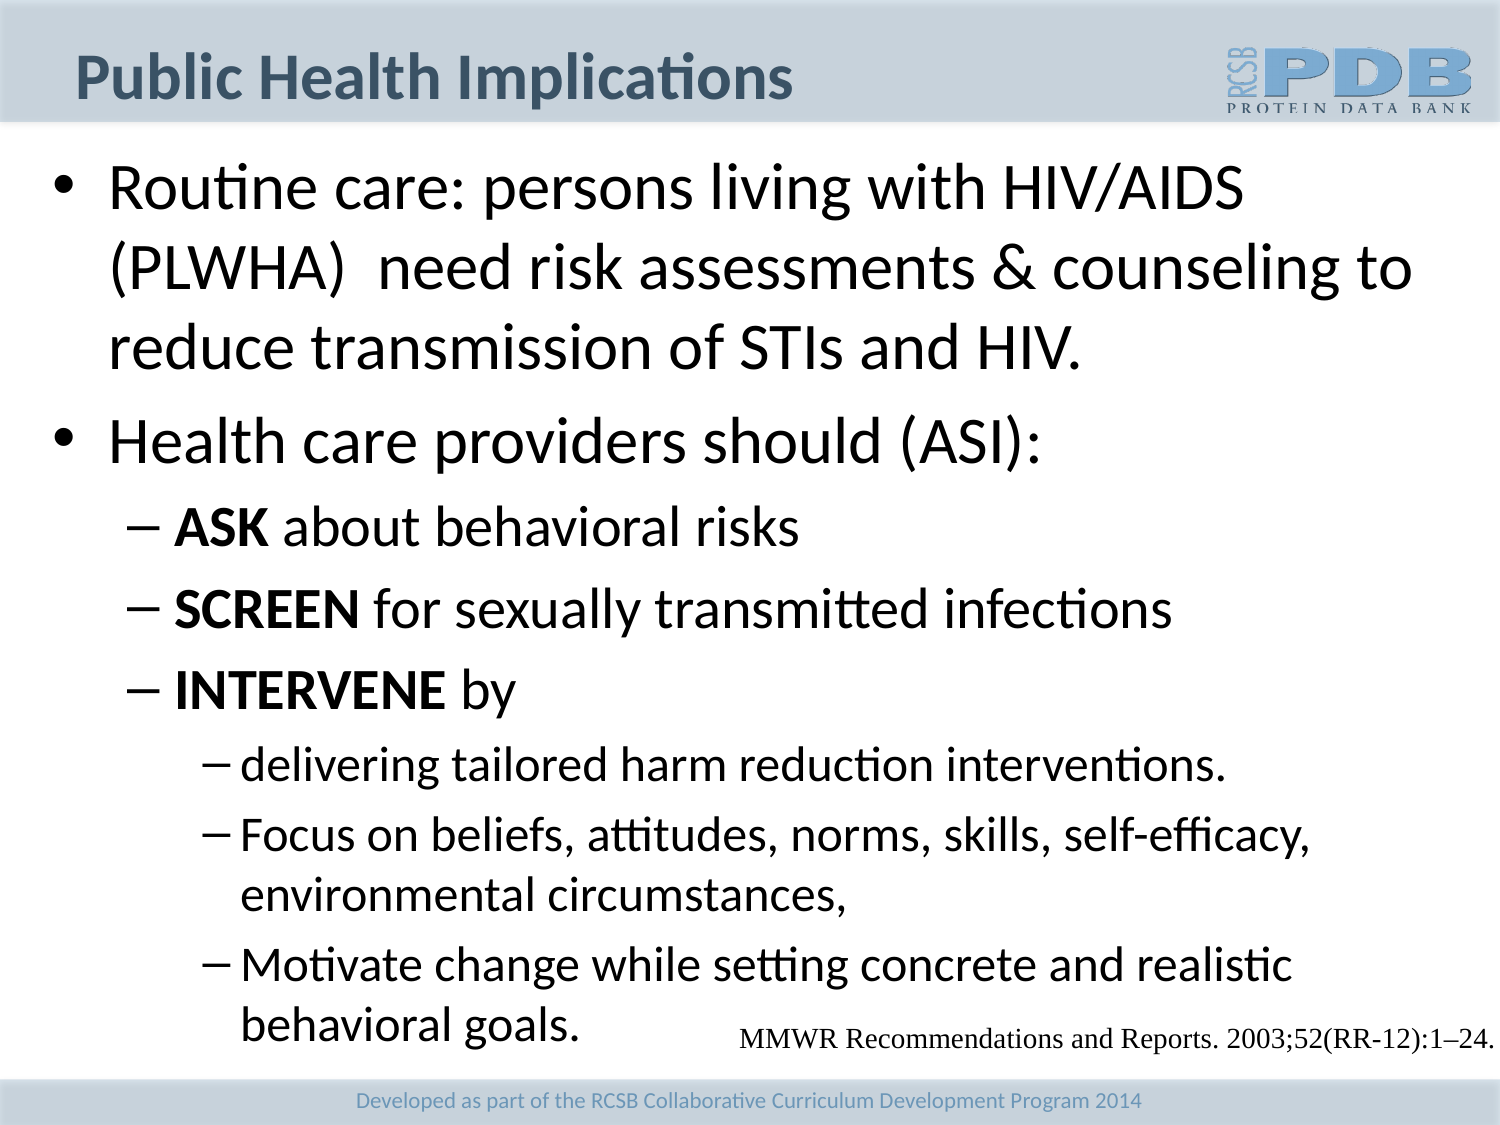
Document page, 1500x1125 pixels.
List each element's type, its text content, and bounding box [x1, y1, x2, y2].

text_box MMWR Recommendations and Reports. 2003;52(RR-12):1–24. [724, 1012, 1500, 1063]
title Public Health Implications [60, 24, 1400, 122]
list Routine care: persons living with HIV/AIDS (PLWHA) need risk assessments & counseling to reduce transmission of STIs and HIV. Health care providers should (ASI): ASK about behavioral risks SCREEN for sexually transmitted infections INTERVENE by delivering tailored harm reduction interventions. Focus on beliefs, attitudes, norms, skills, self-efficacy, environmental circumstances, Motivate change while setting concrete and realistic behavioral goals. [37, 135, 1463, 1075]
footer Developed as part of the RCSB Collaborative Curriculum Development Program 2014 [0, 1078, 1500, 1122]
